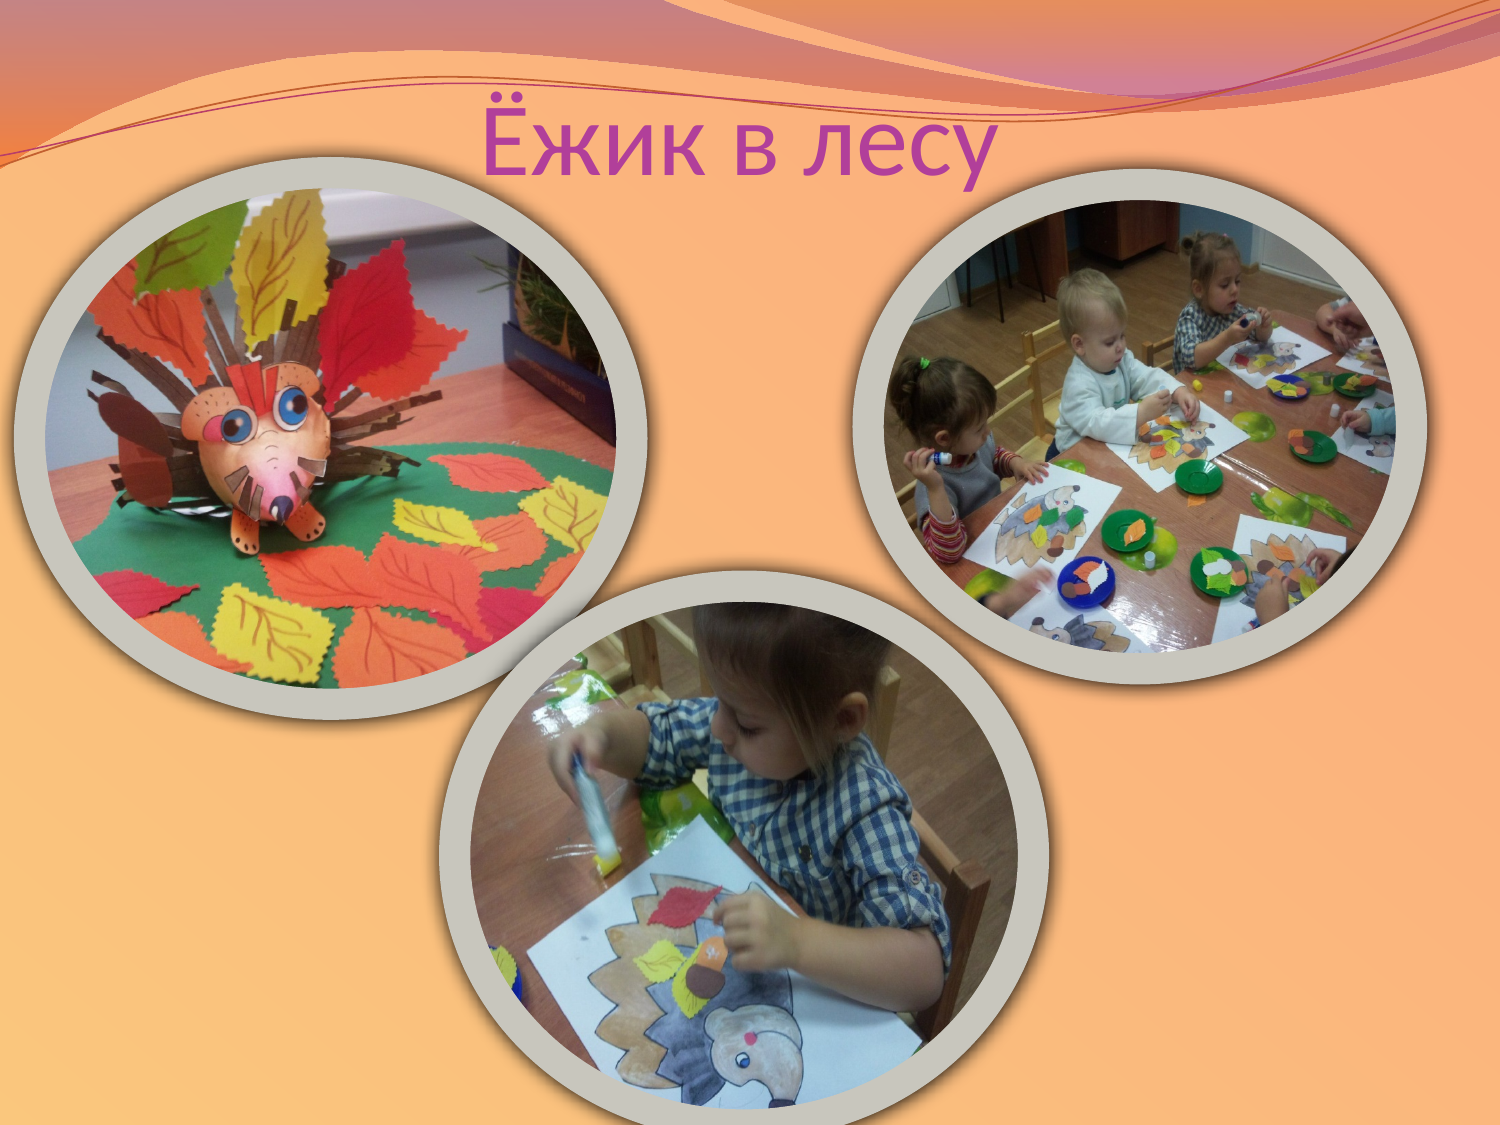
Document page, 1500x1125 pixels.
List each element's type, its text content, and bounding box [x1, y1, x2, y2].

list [29, 172, 633, 705]
title Ёжик в лесу [64, 30, 1415, 197]
picture [454, 184, 1412, 1125]
